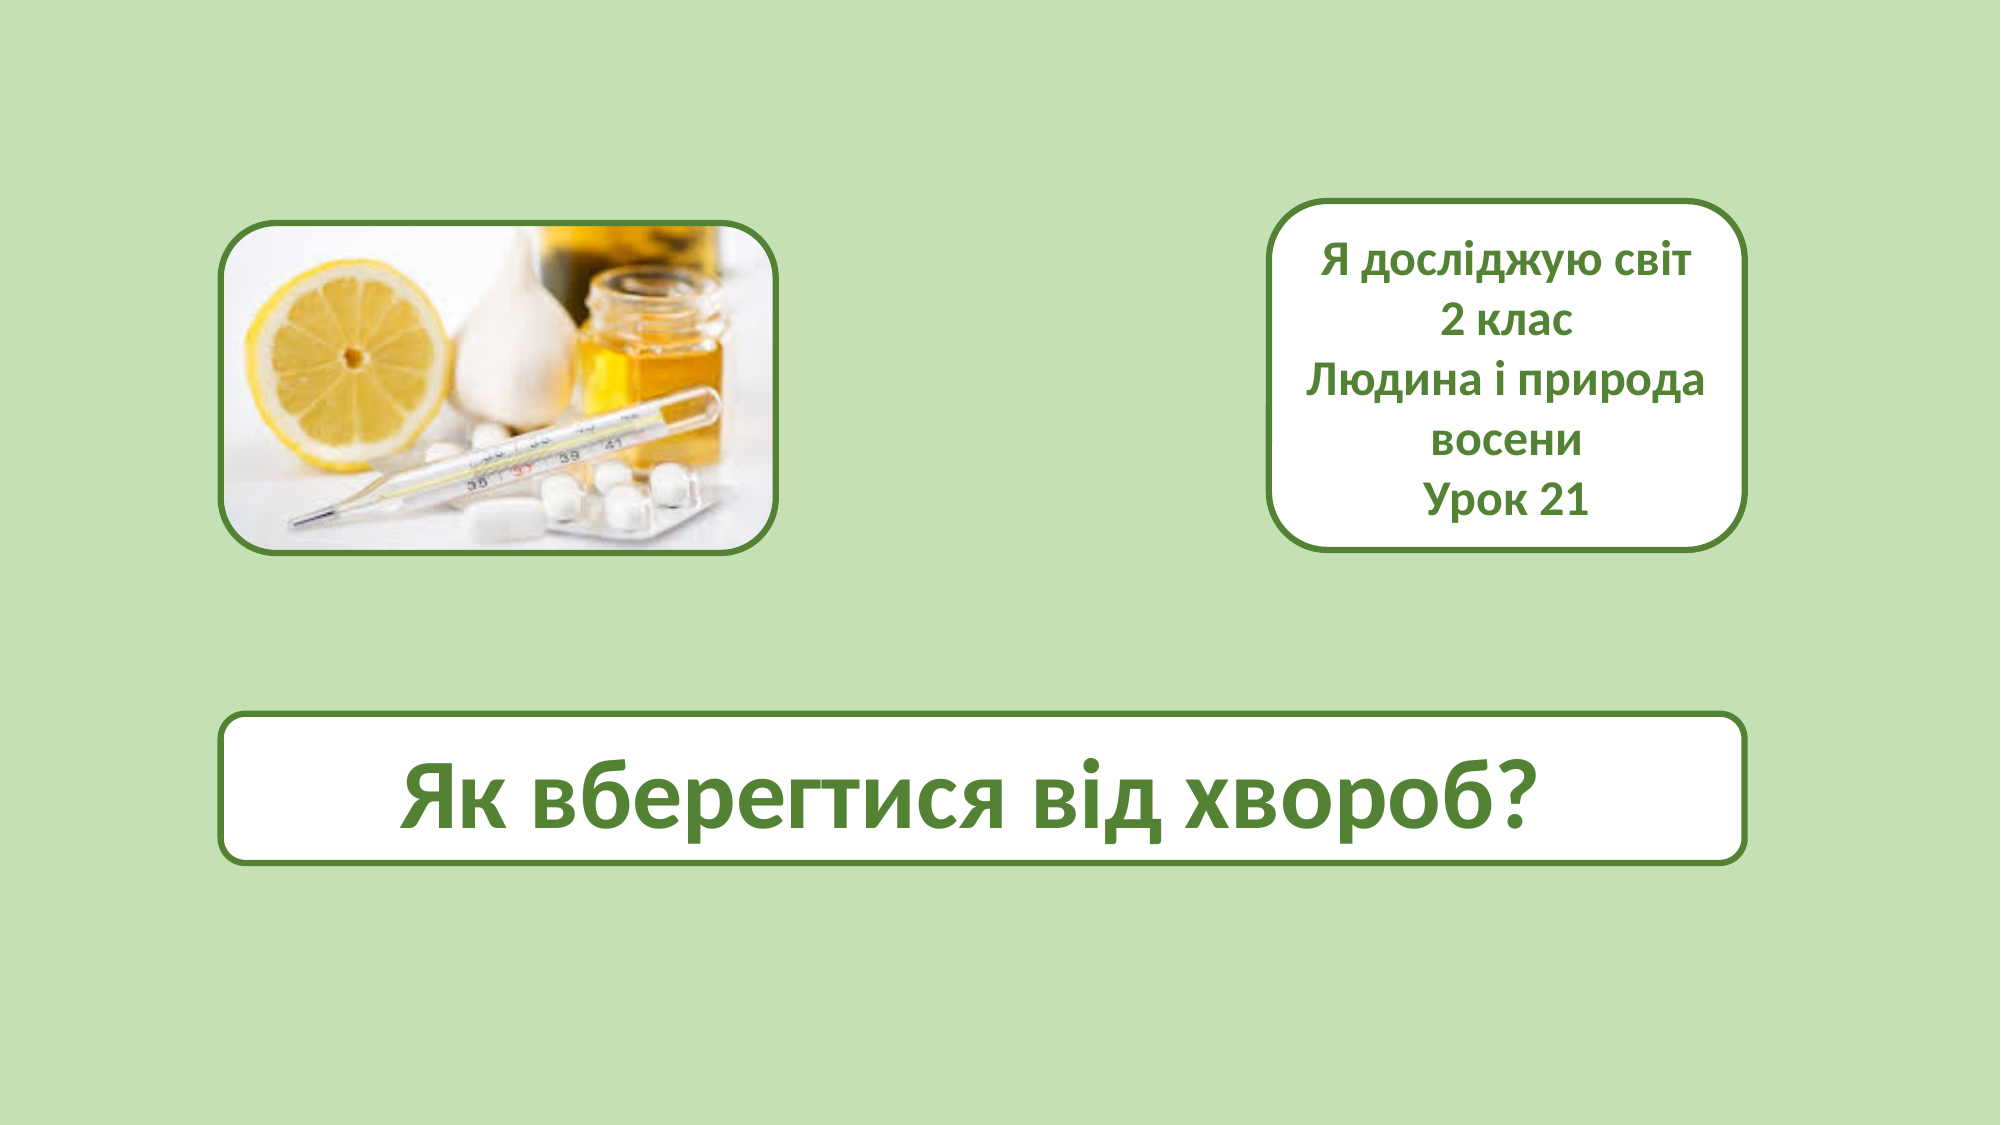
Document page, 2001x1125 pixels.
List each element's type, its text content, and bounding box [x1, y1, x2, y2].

text_box Я досліджую світ 2 клас Людина і природа восени Урок 21 [1267, 199, 1746, 551]
text_box Як вберегтися від хвороб? [219, 712, 1746, 865]
picture [220, 223, 776, 553]
